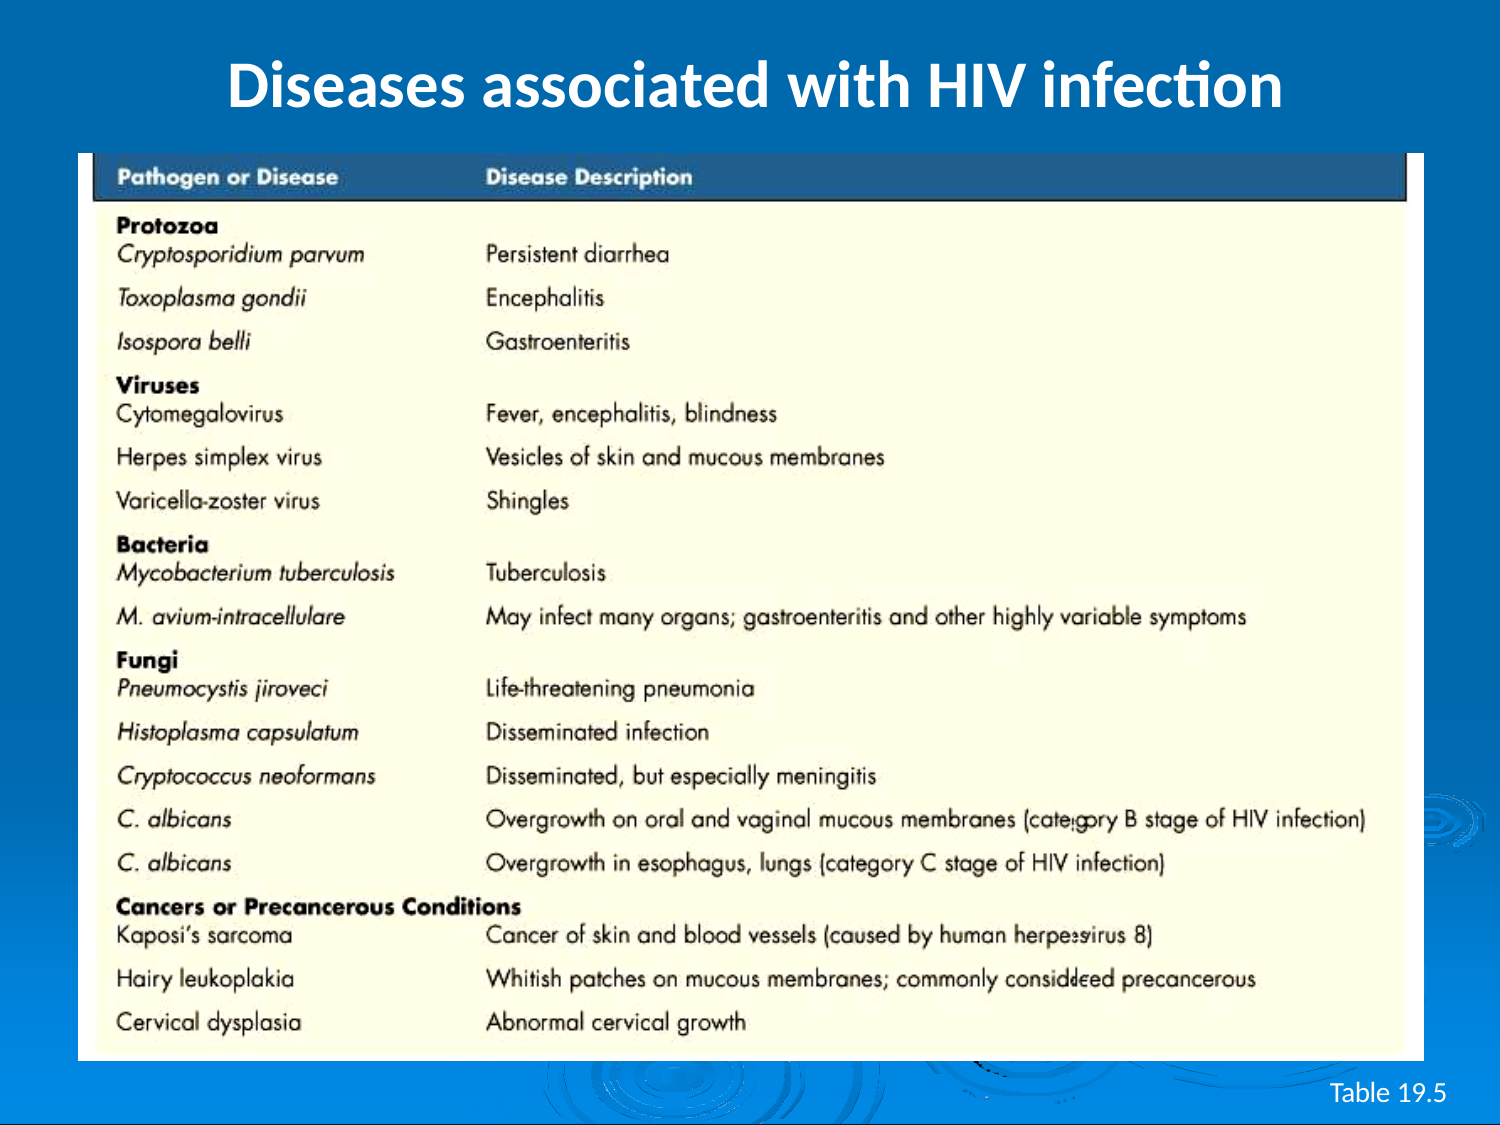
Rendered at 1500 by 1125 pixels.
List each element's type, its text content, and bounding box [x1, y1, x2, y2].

text_box Table 19.5 [1327, 1071, 1454, 1109]
picture [0, 153, 1500, 1125]
title Diseases associated with HIV infection [225, 0, 1288, 152]
